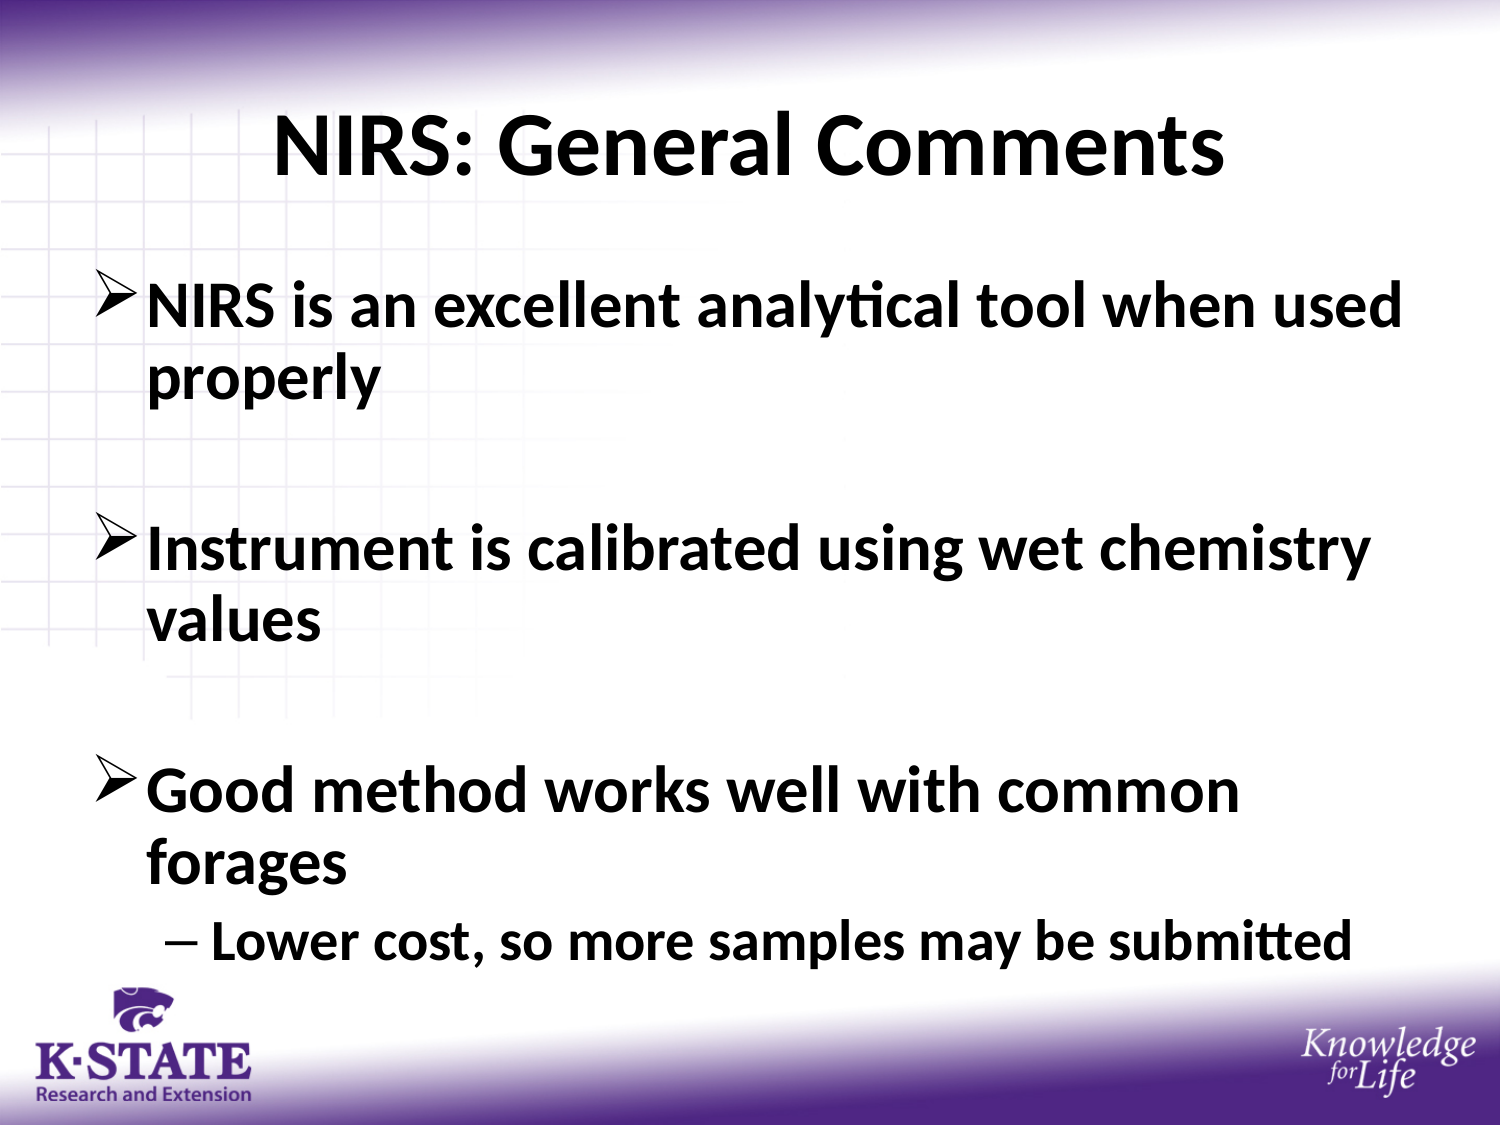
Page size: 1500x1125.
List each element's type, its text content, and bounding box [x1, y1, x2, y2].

picture [0, 0, 1500, 1125]
title NIRS: General Comments [75, 45, 1425, 233]
list NIRS is an excellent analytical tool when used properly Instrument is calibrated using wet chemistry values Good method works well with common forages Lower cost, so more samples may be submitted [75, 262, 1425, 1005]
